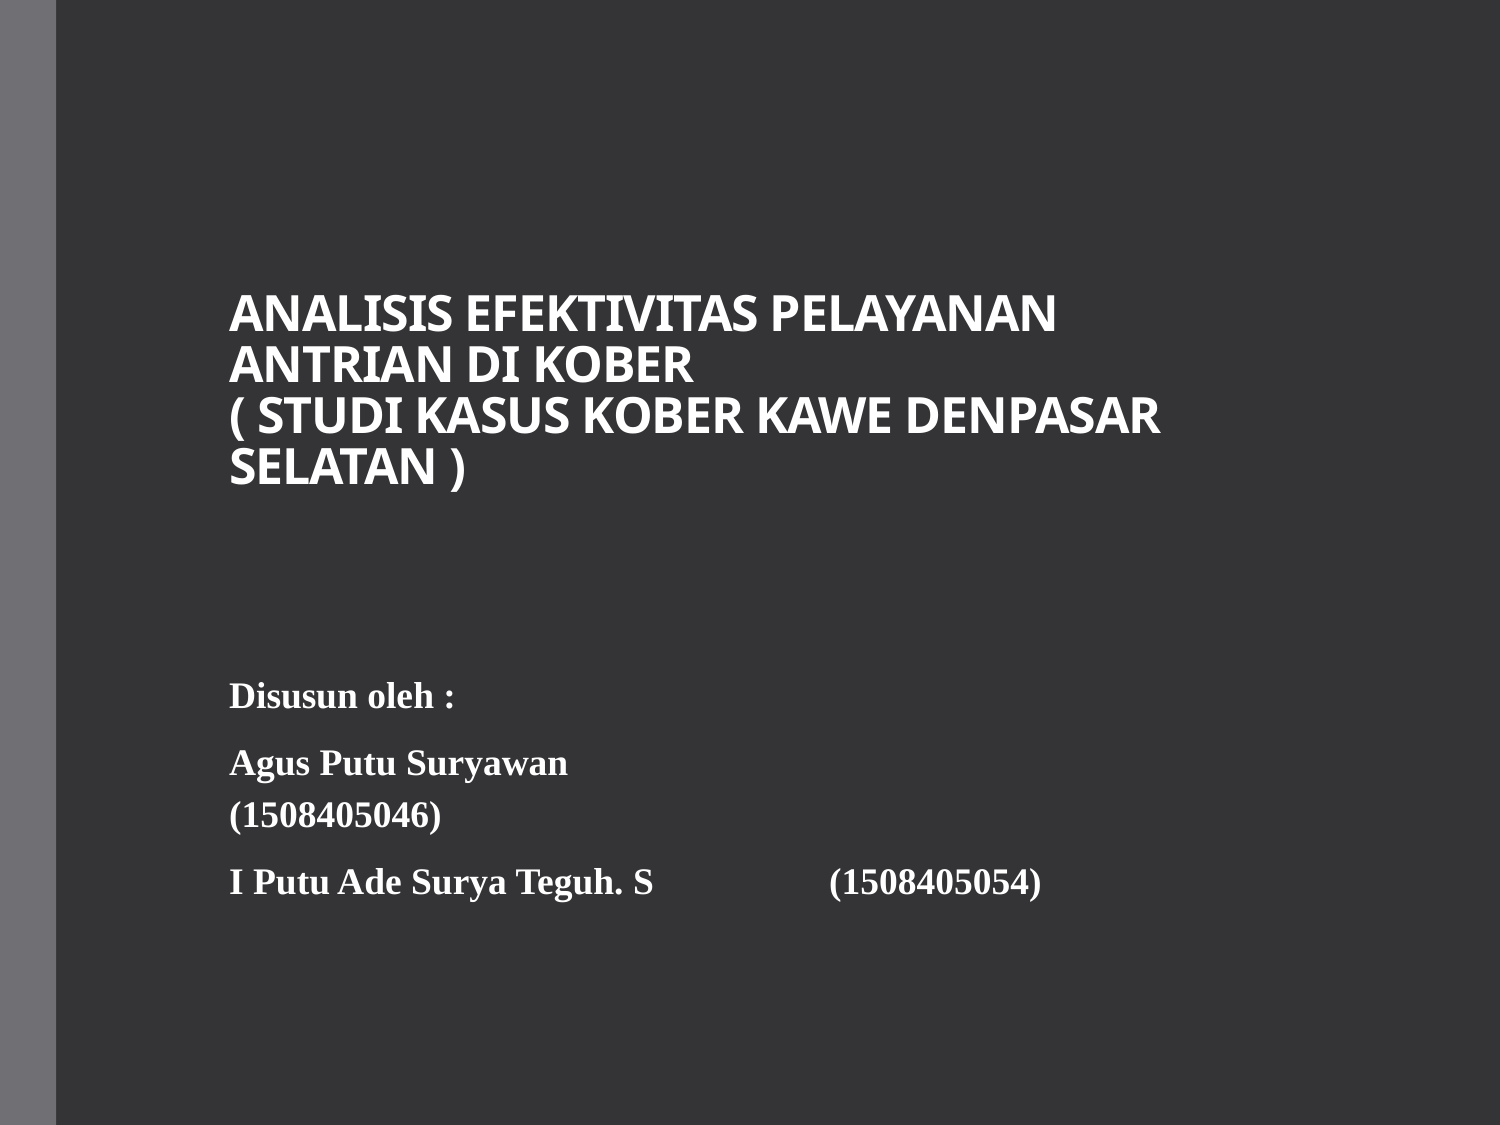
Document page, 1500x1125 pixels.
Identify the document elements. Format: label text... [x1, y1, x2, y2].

text_box Disusun oleh : Agus Putu Suryawan (1508405046) I Putu Ade Surya Teguh. S (1508405054) [214, 656, 1170, 910]
title ANALISIS EFEKTIVITAS PELAYANAN ANTRIAN DI KOBER ( STUDI KASUS KOBER KAWE DENPASAR SELATAN ) [214, 202, 1305, 562]
